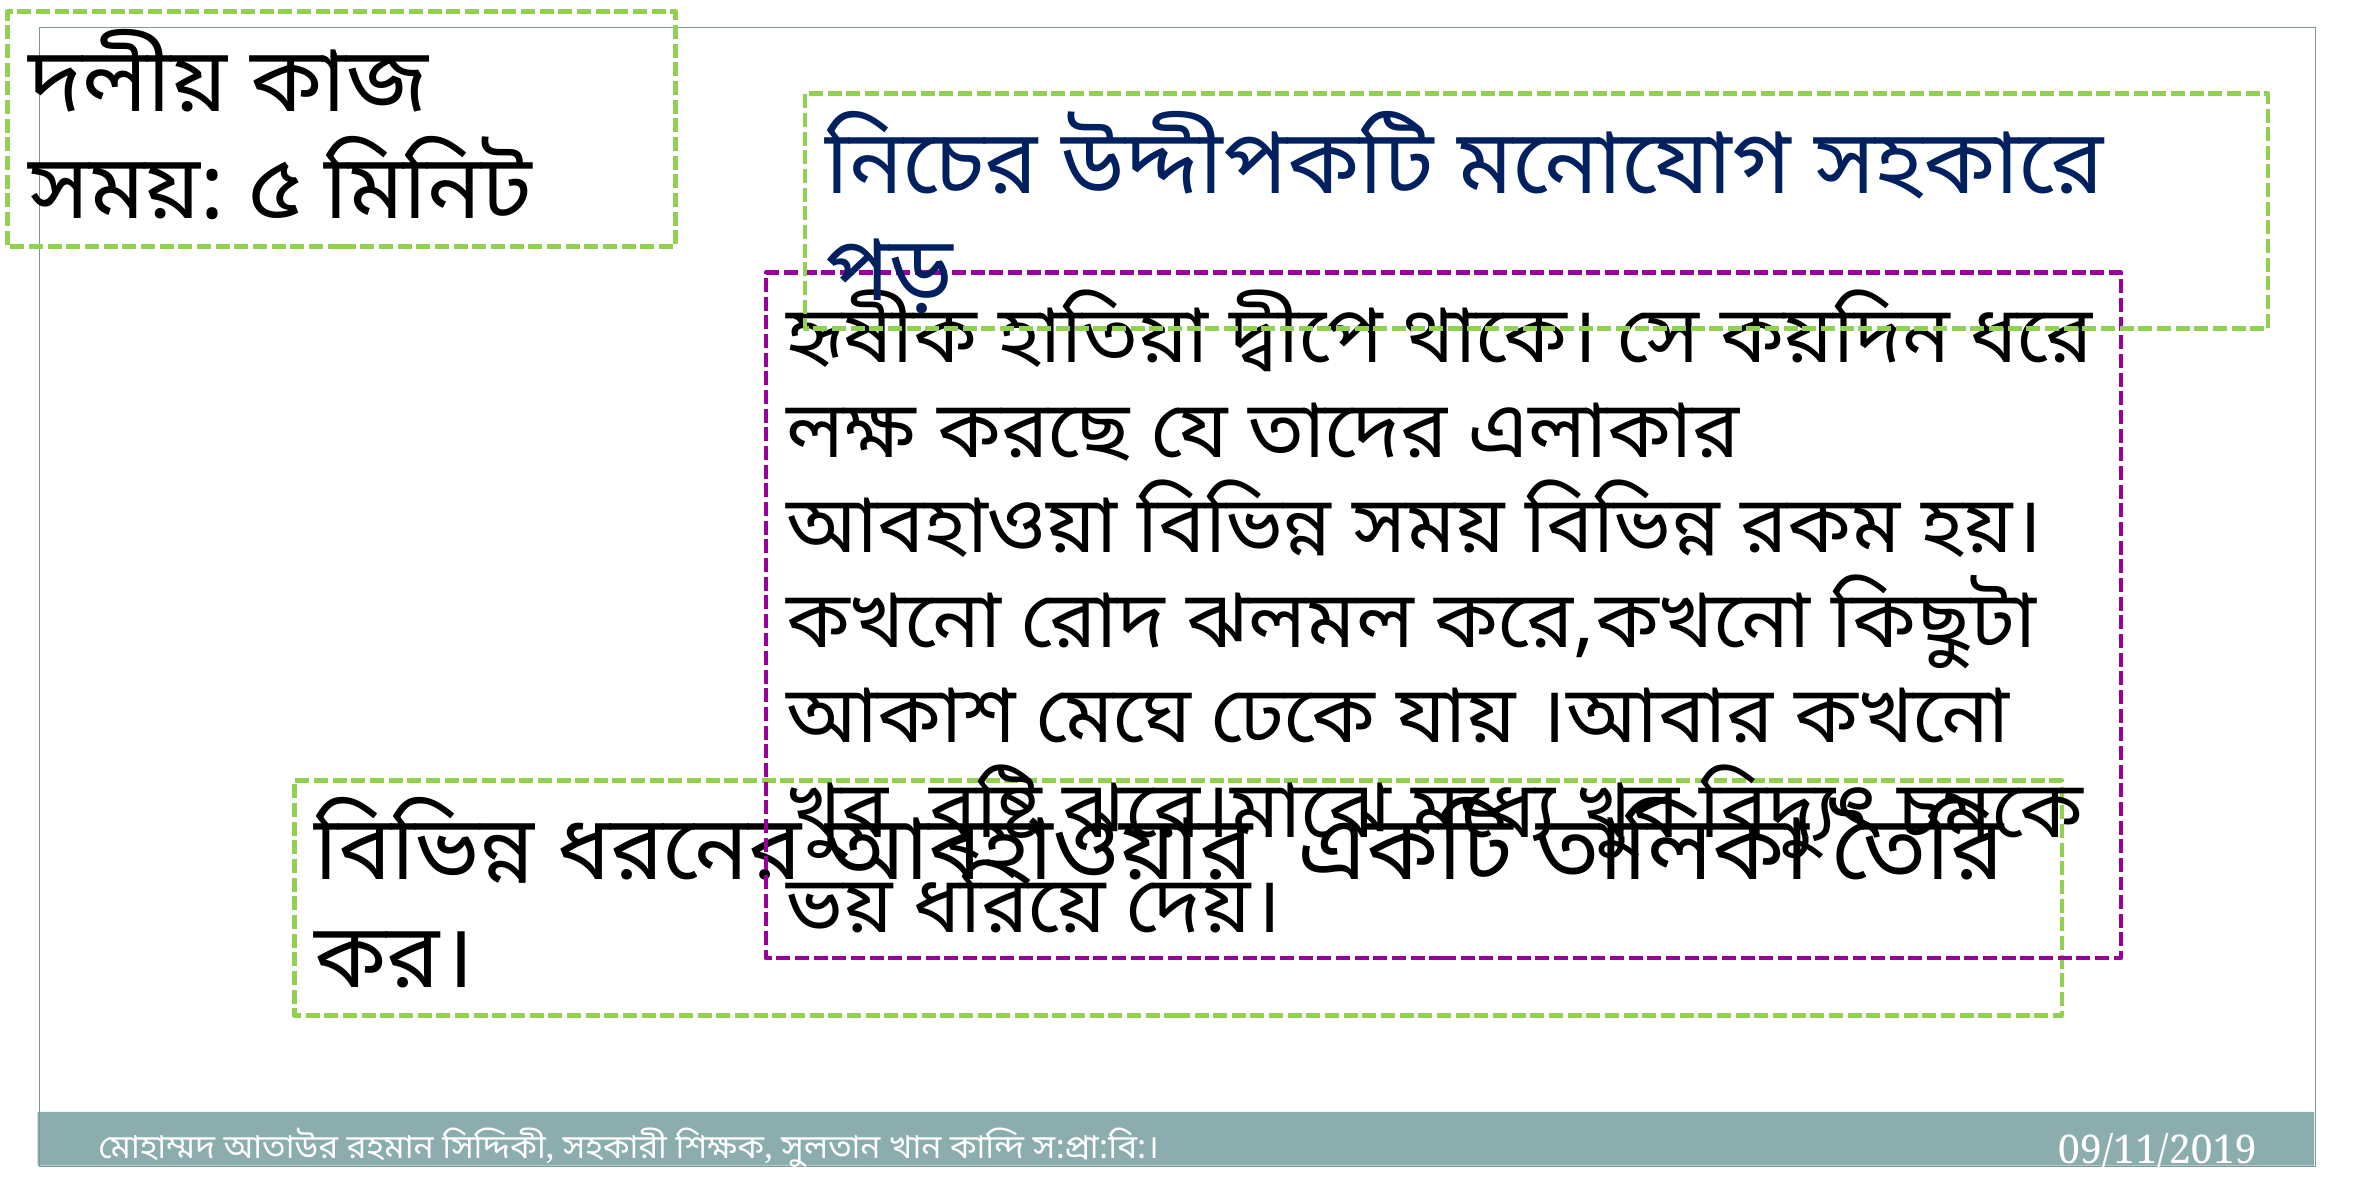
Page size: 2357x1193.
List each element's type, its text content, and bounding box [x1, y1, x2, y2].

text_box বিভিন্ন ধরনের আবহাওয়ার একটি তালিকা তৈরি কর। [294, 780, 2062, 1016]
text_box নিচের উদ্দীপকটি মনোযোগ সহকারে পড় [805, 93, 2269, 329]
footer মোহাম্মদ আতাউর রহমান সিদ্দিকী, সহকারী শিক্ষক, সুলতান খান কান্দি স:প্রা:বি:। [78, 1115, 1466, 1179]
text_box দলীয় কাজ সময়: ৫ মিনিট [7, 11, 676, 247]
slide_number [1492, 1114, 2278, 1178]
text_box হৃষীক হাতিয়া দ্বীপে থাকে। সে কয়দিন ধরে লক্ষ করছে যে তাদের এলাকার আবহাওয়া বিভিন্ন সময় বিভিন্ন রকম হয়। কখনো রোদ ঝলমল করে,কখনো কিছুটা আকাশ মেঘে ঢেকে যায় ।আবার কখনো খুব বৃষ্টি ঝরে।মাঝে মধ্যে খুব বিদ্যুৎ চমকে ভয় ধরিয়ে দেয়। [765, 272, 2121, 959]
